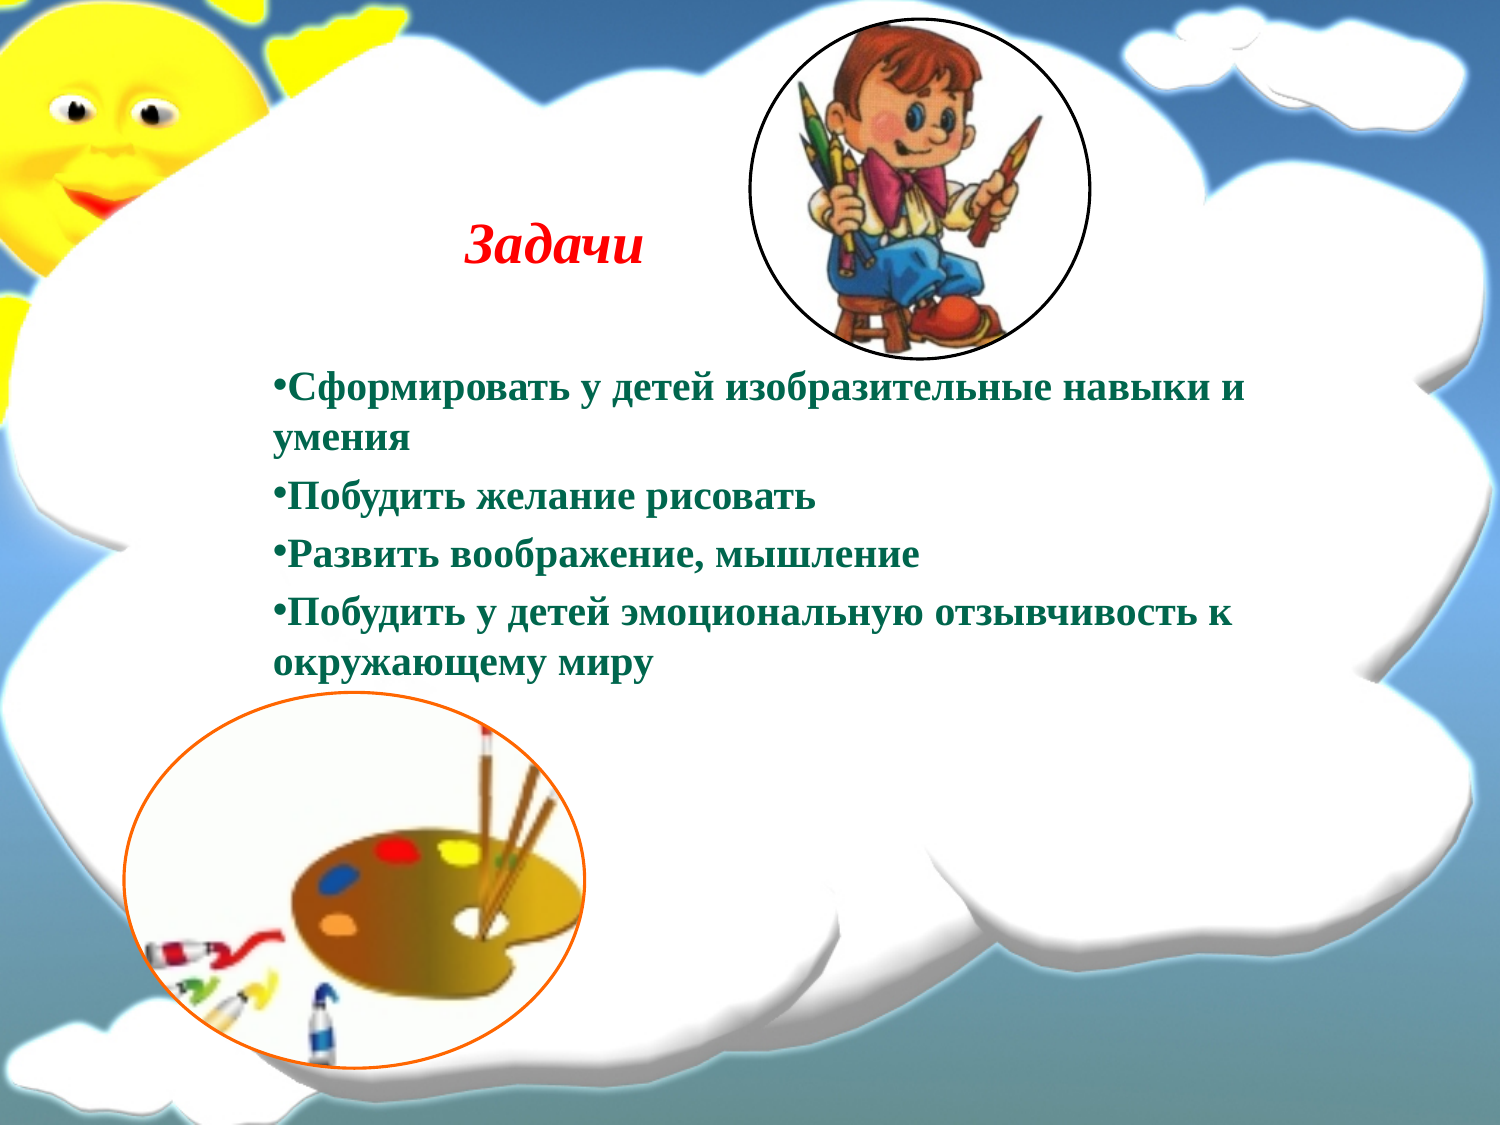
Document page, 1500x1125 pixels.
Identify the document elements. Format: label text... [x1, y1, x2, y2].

picture [0, 0, 1500, 1125]
list Сформировать у детей изобразительные навыки и умения Побудить желание рисовать Развить воображение, мышление Побудить у детей эмоциональную отзывчивость к окружающему миру [257, 351, 1360, 669]
title Задачи [206, 163, 744, 317]
